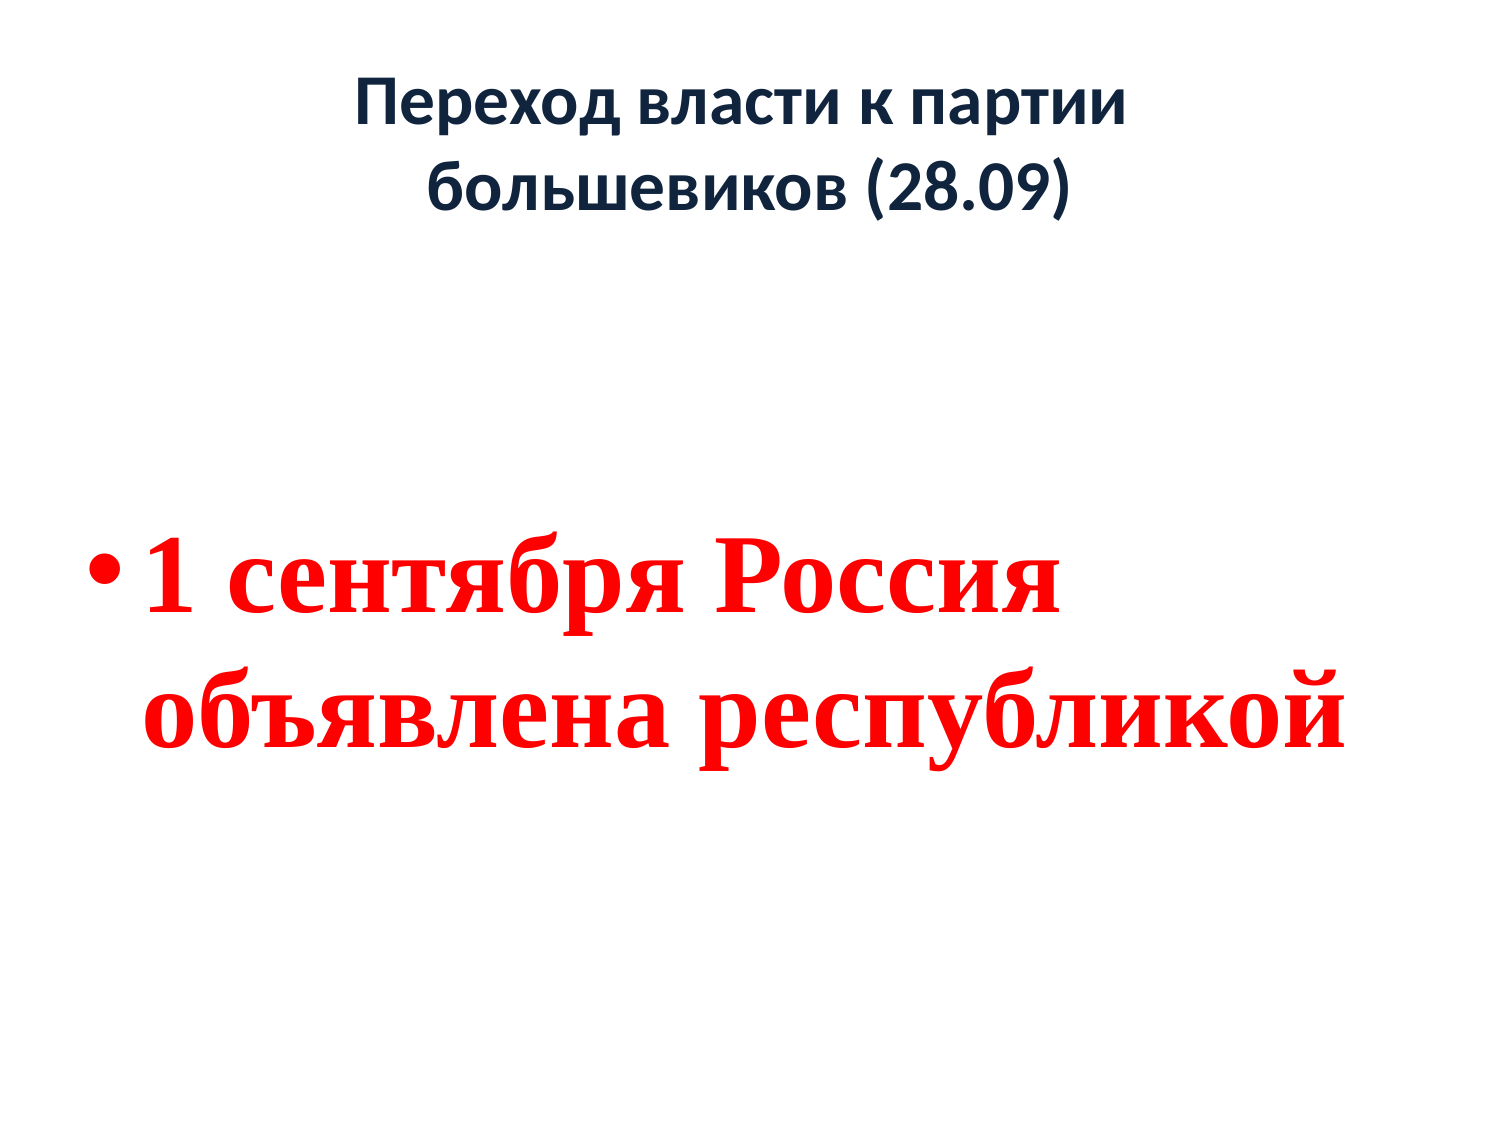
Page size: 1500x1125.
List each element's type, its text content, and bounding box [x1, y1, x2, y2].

title Переход власти к партии большевиков (28.09) [75, 45, 1425, 233]
list 1 сентября Россия объявлена республикой [70, 492, 1421, 687]
